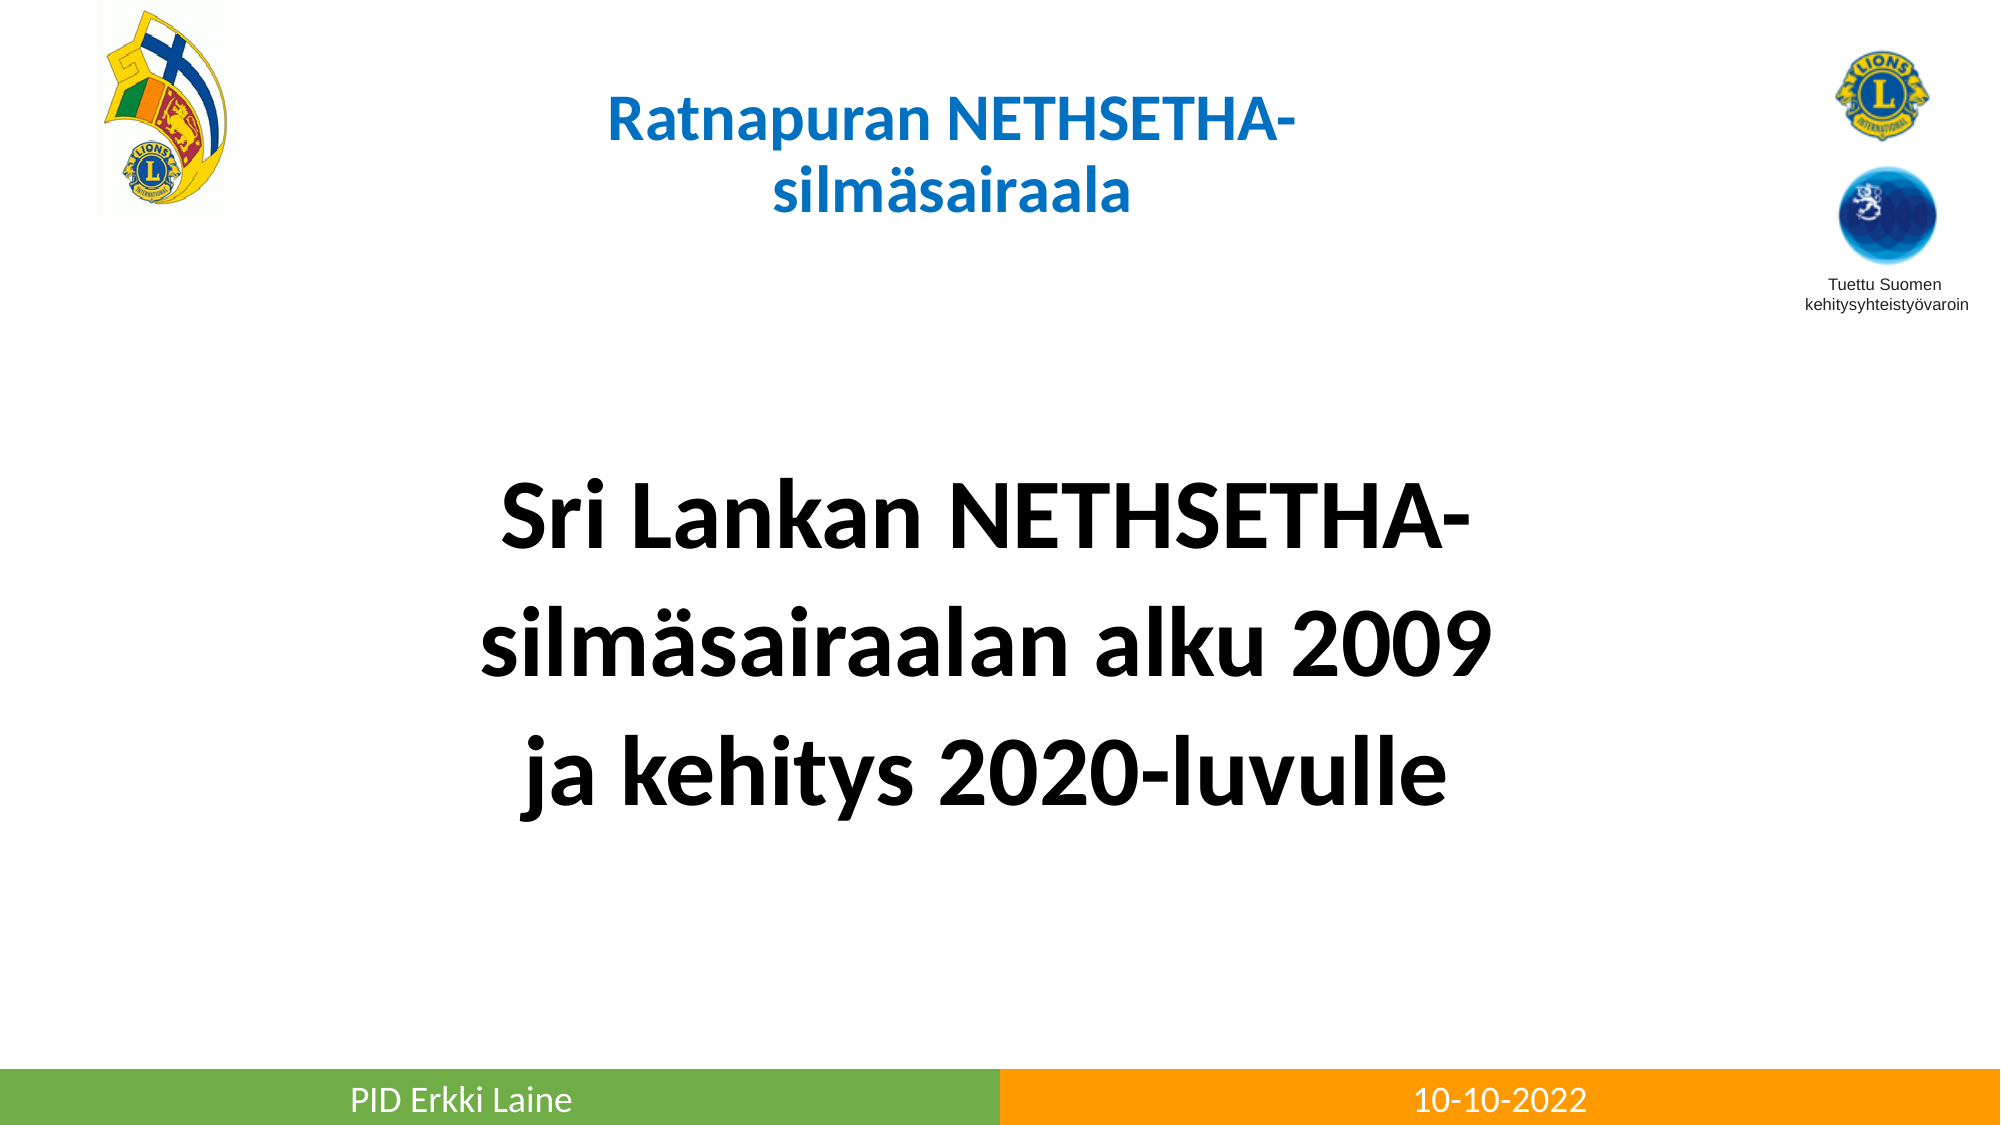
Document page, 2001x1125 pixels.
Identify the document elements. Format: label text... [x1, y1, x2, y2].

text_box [0, 1069, 2000, 1125]
text_box Sri Lankan NETHSETHA- silmäsairaalan alku 2009 ja kehitys 2020-luvulle [254, 353, 1719, 989]
picture [1834, 165, 1940, 267]
picture [1822, 44, 1944, 146]
picture [98, 0, 232, 217]
text_box Tuettu Suomen kehitysyhteistyövaroin [1790, 266, 1985, 322]
title Ratnapuran NETHSETHA- silmäsairaala [202, 94, 1703, 235]
